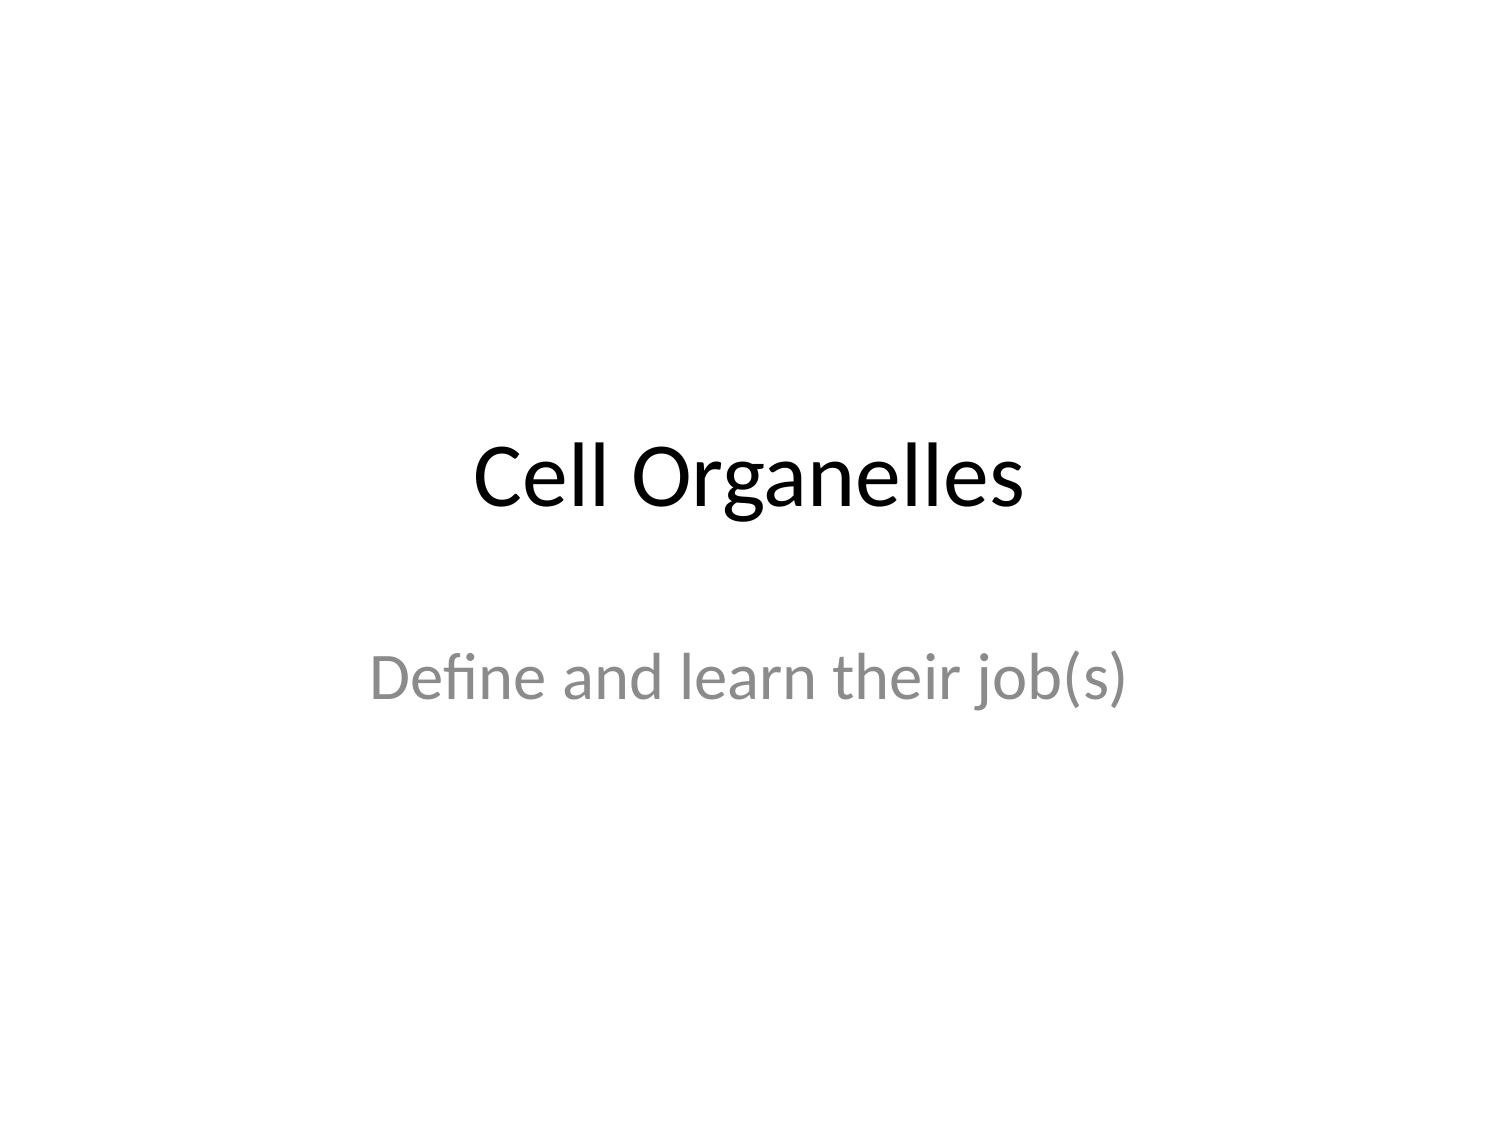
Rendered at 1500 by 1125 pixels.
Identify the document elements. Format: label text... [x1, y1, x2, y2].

title Cell Organelles [112, 349, 1388, 591]
subtitle Define and learn their job(s) [225, 624, 1275, 763]
